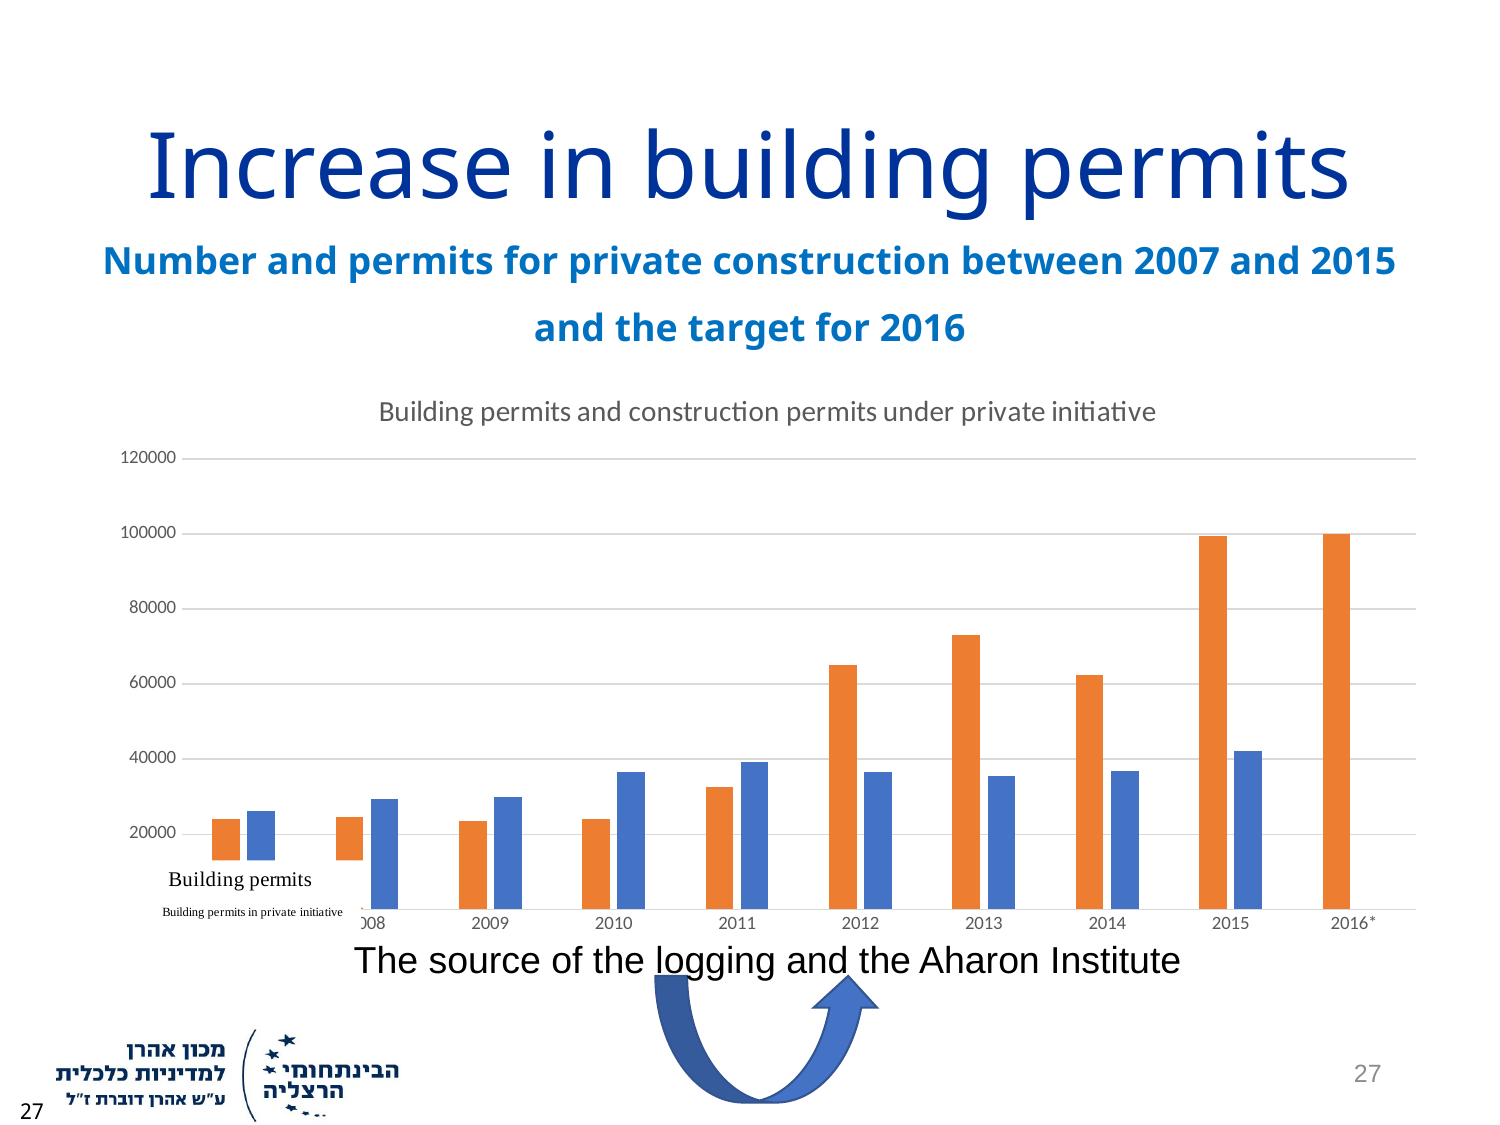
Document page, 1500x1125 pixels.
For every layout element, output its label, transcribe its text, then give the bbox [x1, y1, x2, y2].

chart [92, 371, 1443, 946]
slide_number 27 [1059, 1042, 1397, 1103]
text_box [705, 1091, 815, 1104]
title Increase in building permits [103, 59, 1397, 207]
text_box Number and permits for private construction between 2007 and 2015 and the target for 2016 [74, 207, 1425, 357]
text_box The source of the logging and the Aharon Institute [338, 946, 1197, 1091]
picture [50, 1024, 402, 1125]
